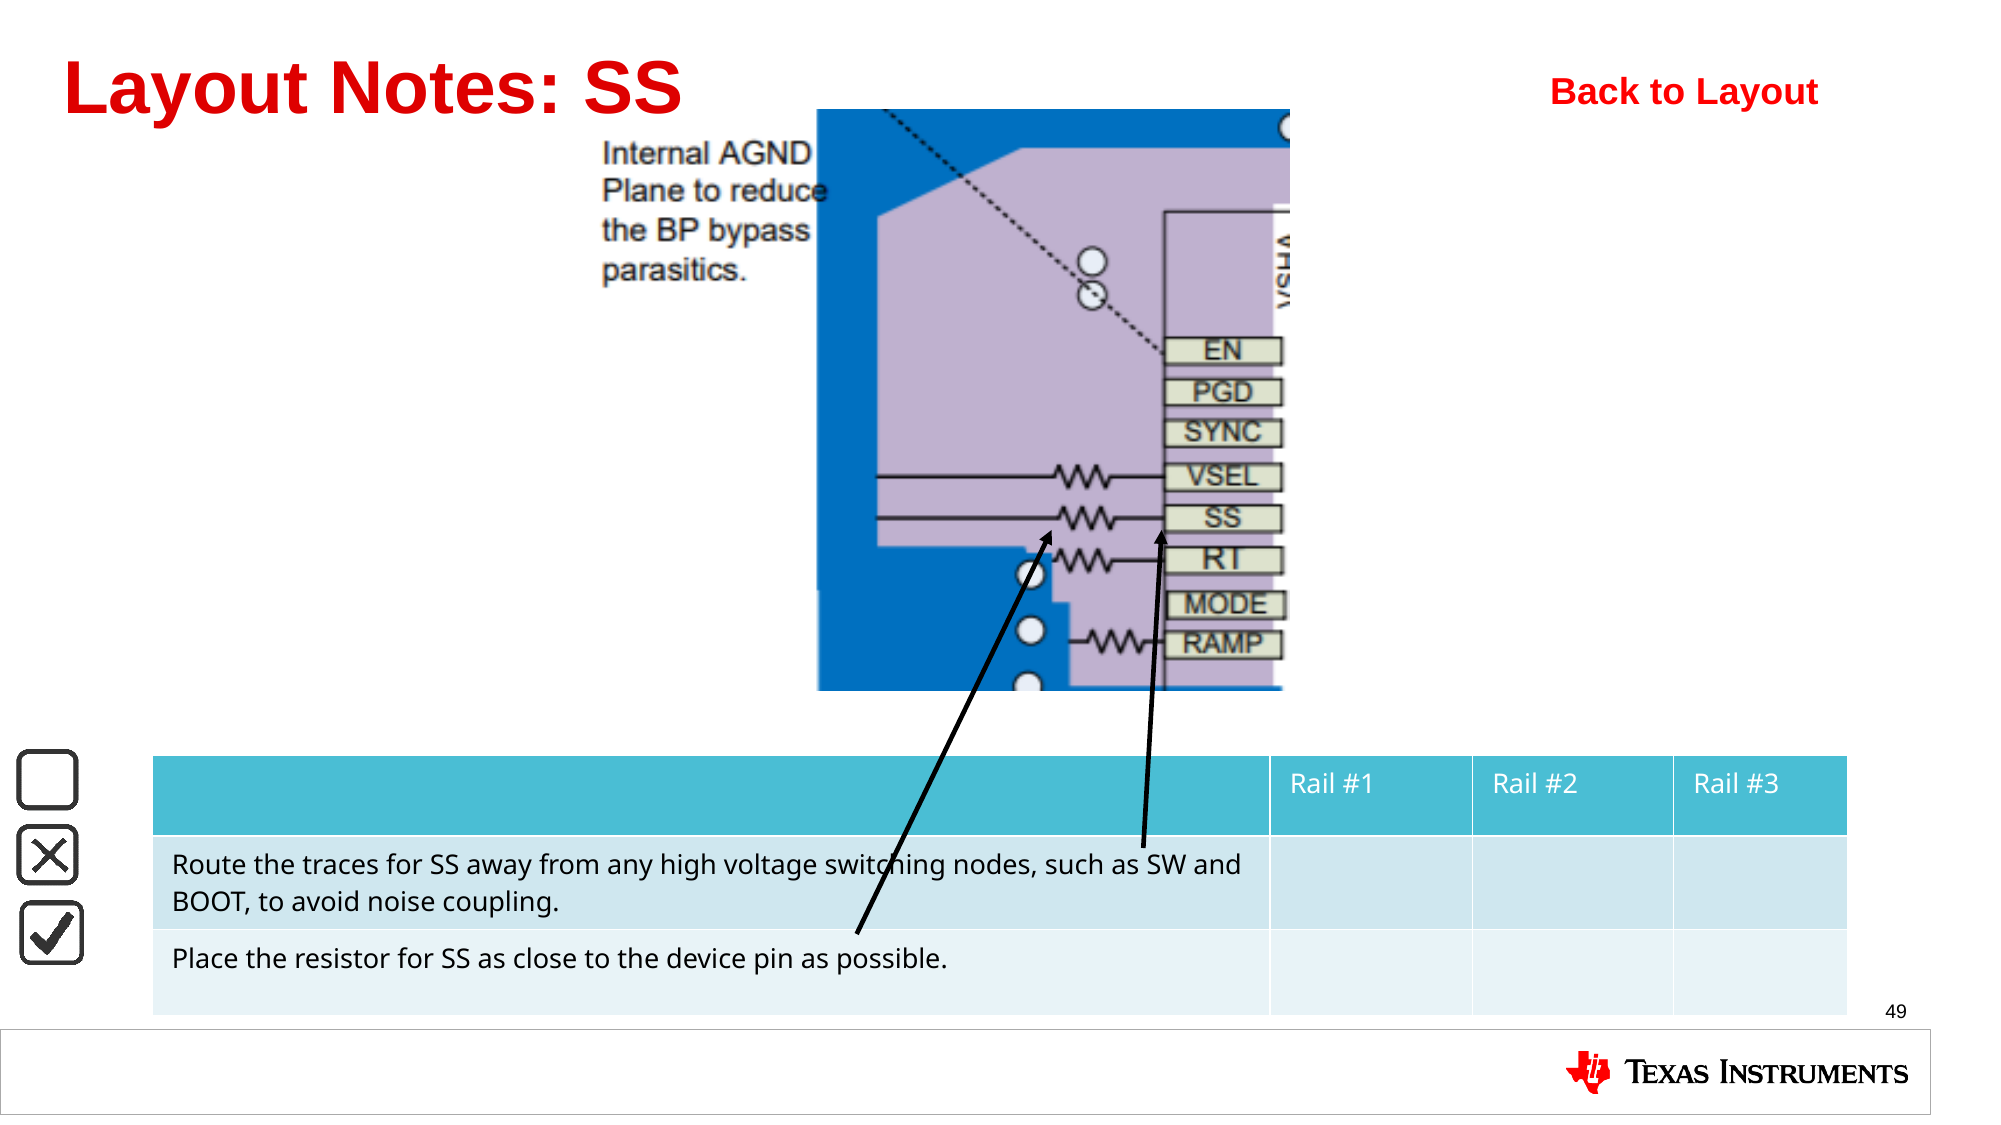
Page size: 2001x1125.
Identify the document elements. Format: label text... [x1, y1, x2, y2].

table_cell Route the traces for SS away from any high voltage switching nodes, such as SW and BOOT, to avoid noise coupling. [1056, 837, 1269, 929]
picture [531, 109, 1290, 692]
table_cell [1674, 837, 1847, 929]
slide_number 49 [1452, 992, 1920, 1027]
table_header Rail #1 [1271, 756, 1472, 835]
table_header [1166, 756, 1269, 835]
picture [15, 822, 82, 888]
table_header Rail #3 [1674, 756, 1847, 835]
table_header [1056, 756, 1137, 835]
table_cell [1271, 837, 1472, 929]
table_cell [1271, 930, 1472, 1015]
text_box Back to Layout [1535, 59, 1834, 120]
table_header [153, 756, 851, 835]
table_cell Route the traces for SS away from any high voltage switching nodes, such as SW and BOOT, to avoid noise coupling. [153, 837, 851, 929]
table_cell Place the resistor for SS as close to the device pin as possible. [153, 930, 1269, 1015]
table_cell [1473, 930, 1673, 1015]
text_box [856, 529, 1052, 935]
picture [1566, 1051, 1908, 1094]
table_header Rail #2 [1473, 756, 1673, 835]
picture [11, 895, 95, 973]
table_cell [1473, 837, 1673, 929]
picture [15, 746, 82, 812]
title Layout Notes: SS [50, 23, 1901, 157]
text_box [1142, 529, 1162, 849]
table_cell [1674, 930, 1847, 1015]
